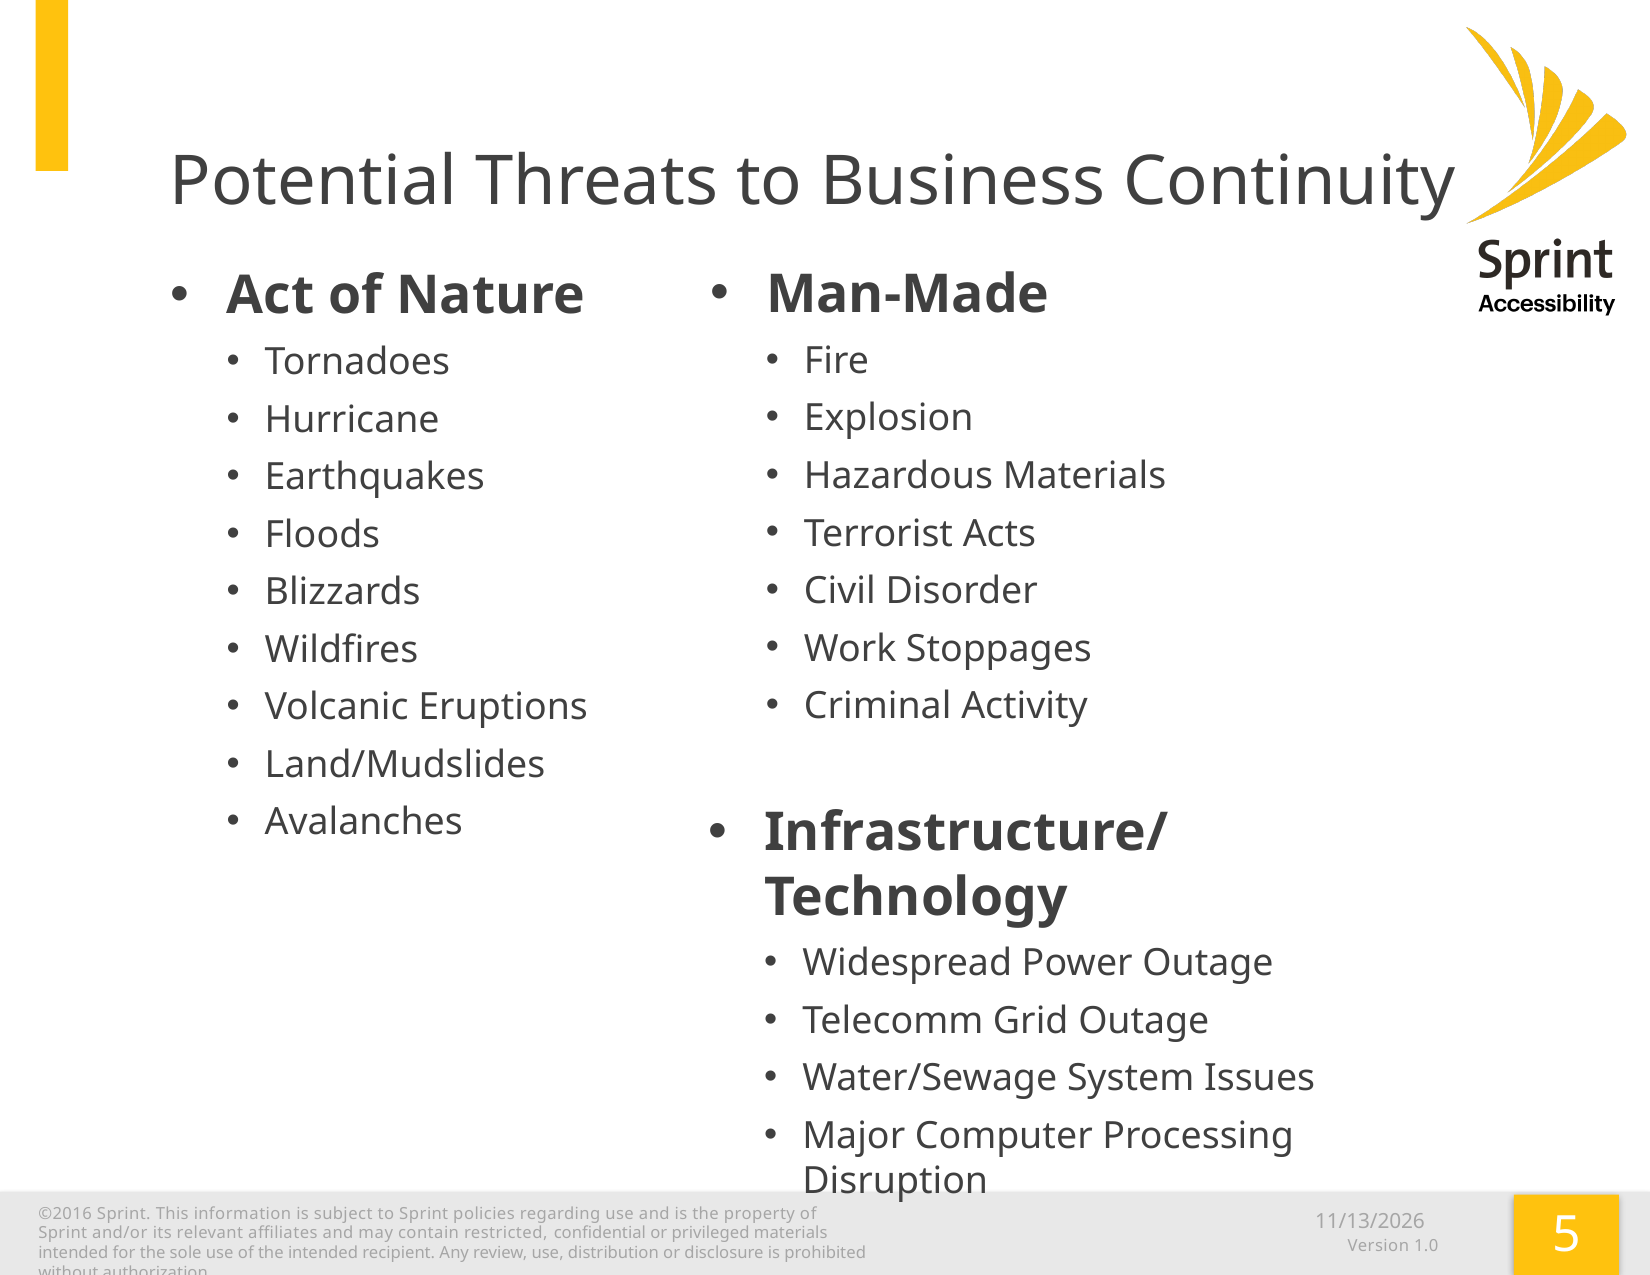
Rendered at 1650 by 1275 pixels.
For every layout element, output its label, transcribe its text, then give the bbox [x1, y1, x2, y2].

title Potential Threats to Business Continuity [169, 94, 1545, 177]
text_box Infrastructure/Technology Widespread Power Outage Telecomm Grid Outage Water/Sewage System Issues Major Computer Processing Disruption [708, 797, 1447, 1114]
text_box Man-Made Fire Explosion Hazardous Materials Terrorist Acts Civil Disorder Work Stoppages Criminal Activity [709, 259, 1229, 715]
list Act of Nature Tornadoes Hurricane Earthquakes Floods Blizzards Wildfires Volcanic Eruptions Land/Mudslides Avalanches [170, 260, 630, 910]
picture [1443, 11, 1650, 341]
